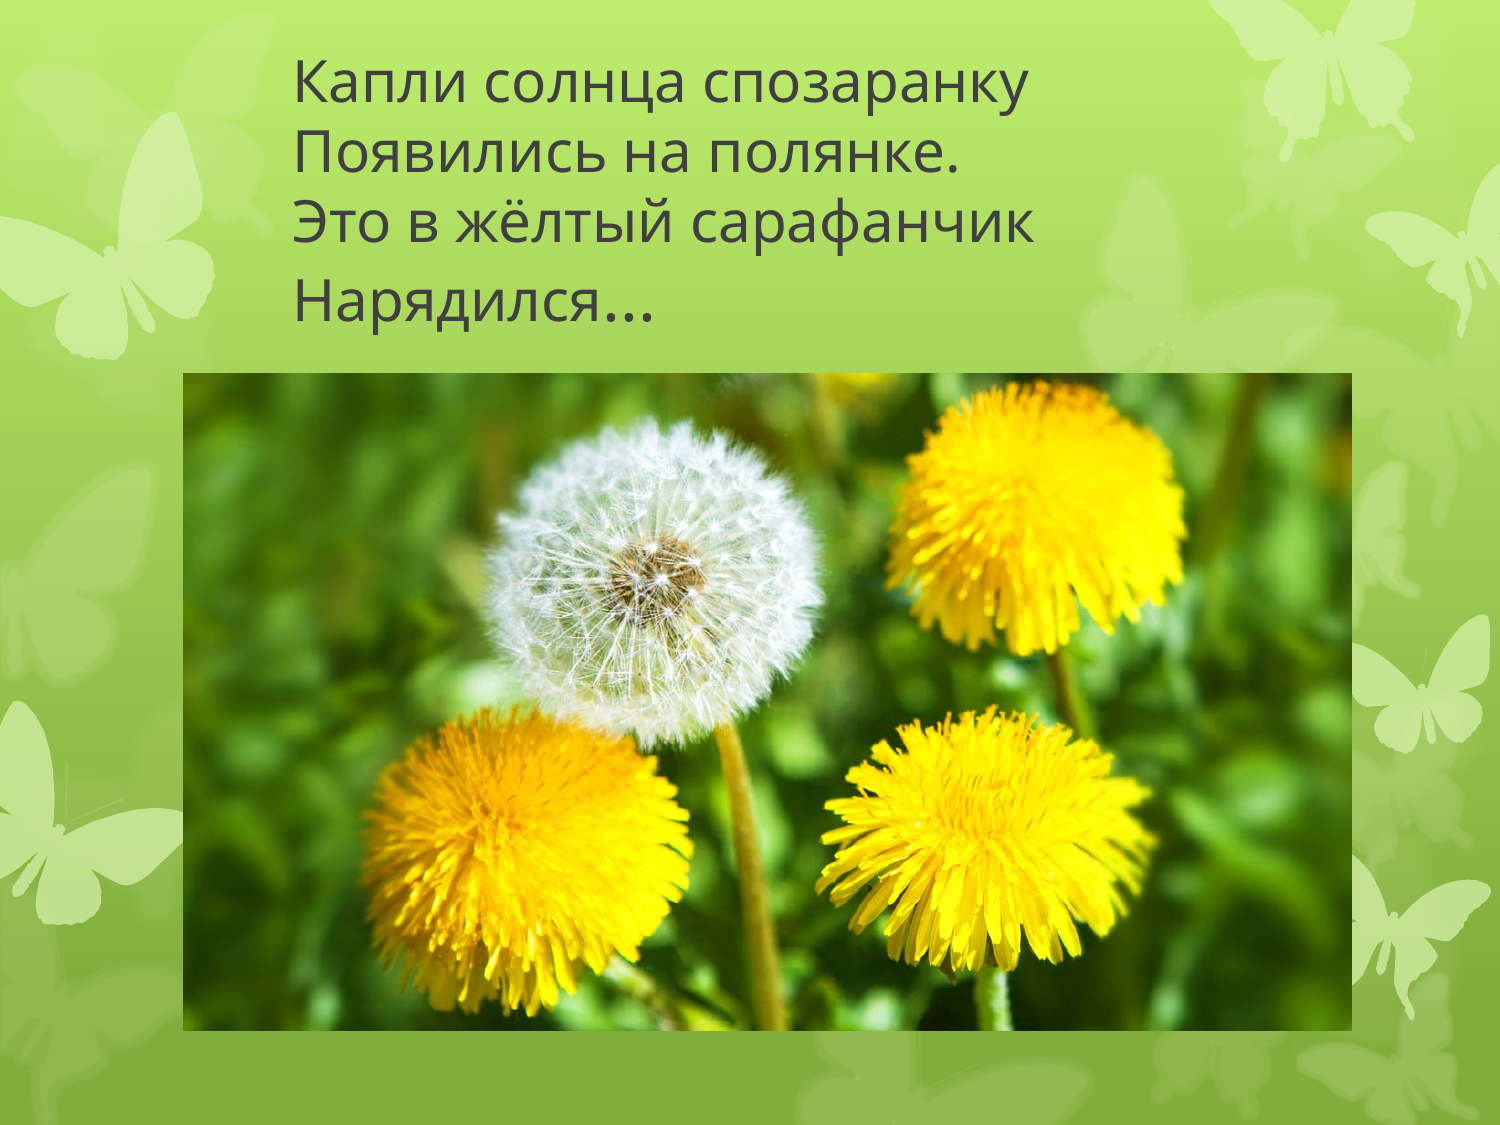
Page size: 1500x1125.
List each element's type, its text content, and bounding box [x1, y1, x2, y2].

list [182, 372, 1353, 1032]
title Капли солнца спозаранку Появились на полянке. Это в жёлтый сарафанчик Нарядился... [277, 113, 1447, 266]
